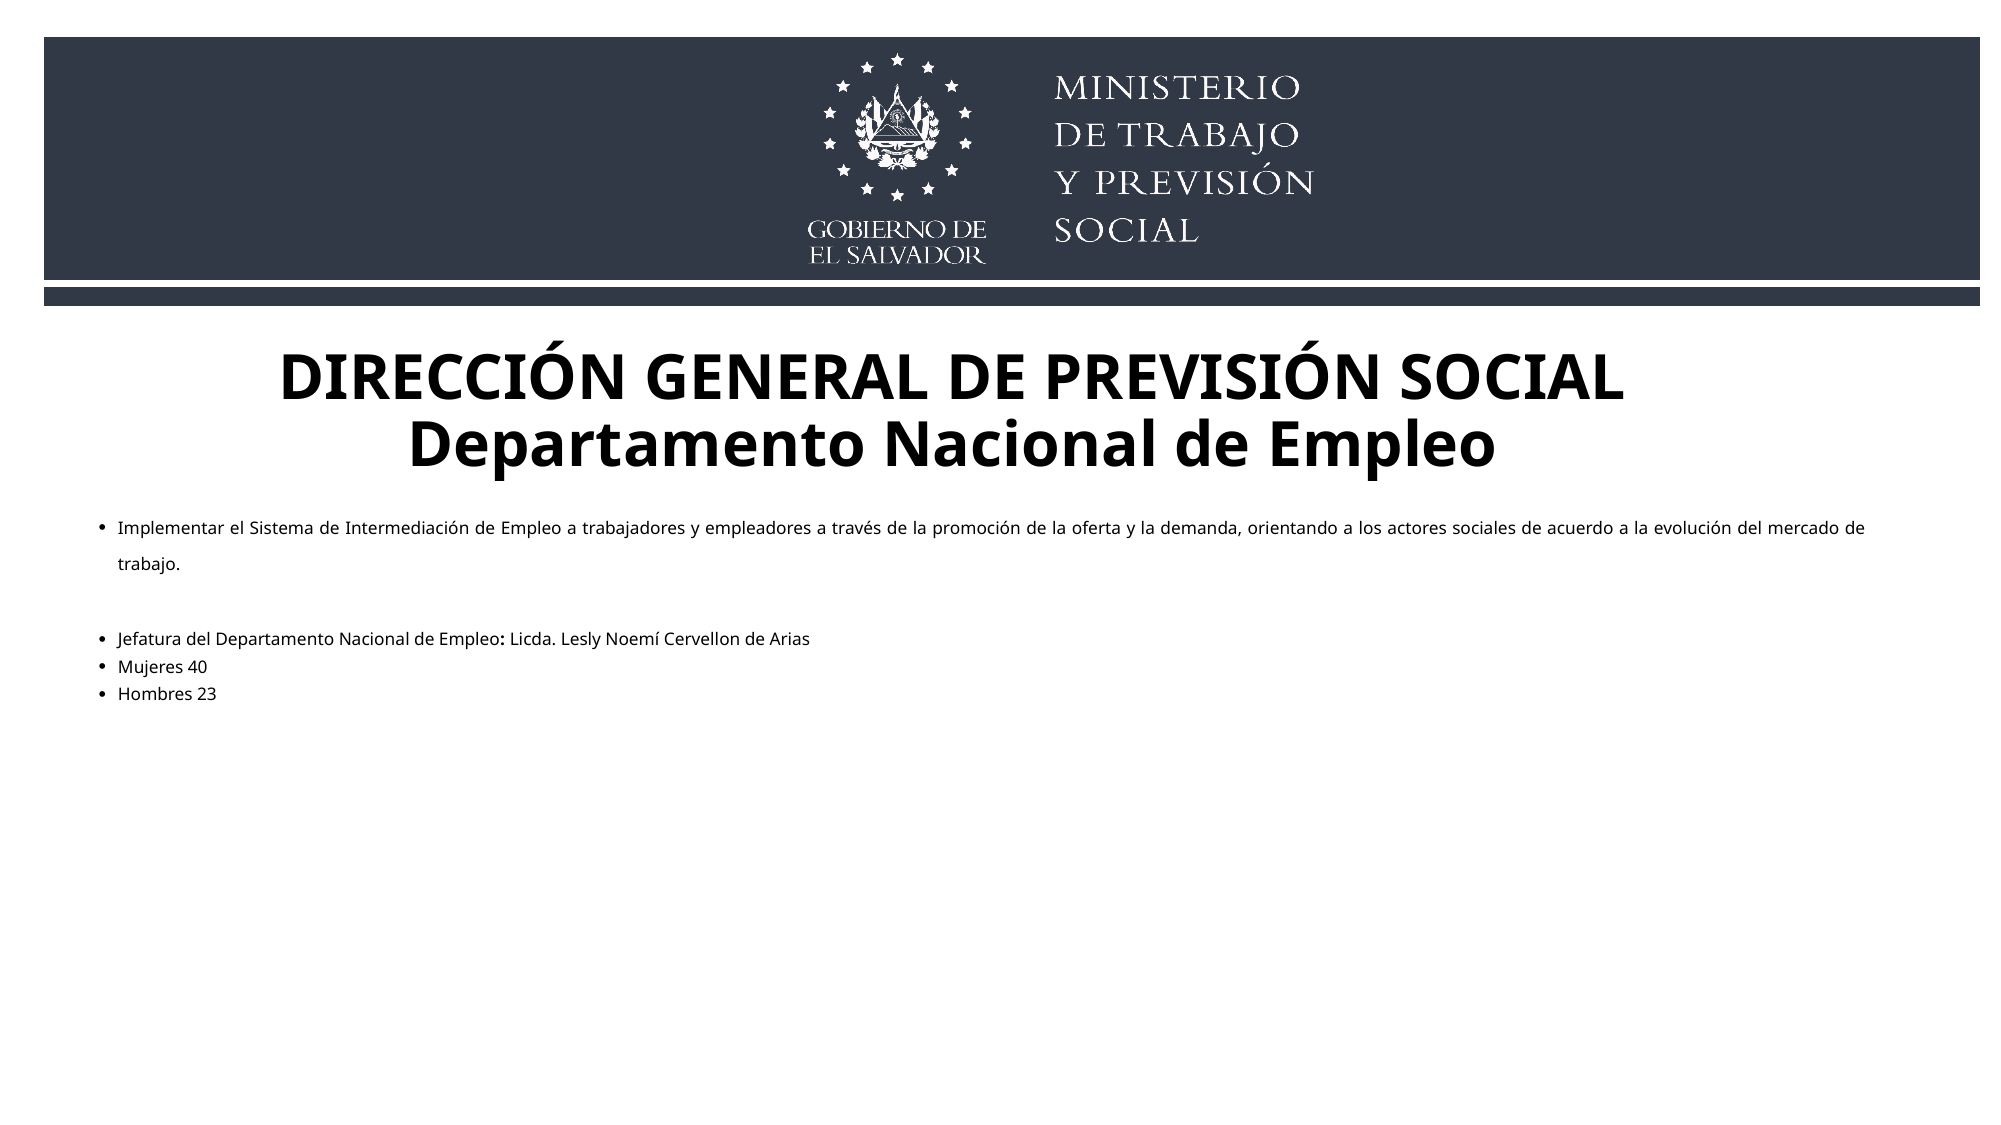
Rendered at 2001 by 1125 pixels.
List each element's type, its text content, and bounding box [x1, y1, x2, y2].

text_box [44, 37, 1980, 306]
text_box Implementar el Sistema de Intermediación de Empleo a trabajadores y empleadores a través de la promoción de la oferta y la demanda, orientando a los actores sociales de acuerdo a la evolución del mercado de trabajo. Jefatura del Departamento Nacional de Empleo: Licda. Lesly Noemí Cervellon de Arias Mujeres 40 Hombres 23 [83, 495, 1882, 961]
title DIRECCIÓN GENERAL DE PREVISIÓN SOCIAL Departamento Nacional de Empleo [180, 330, 1726, 495]
